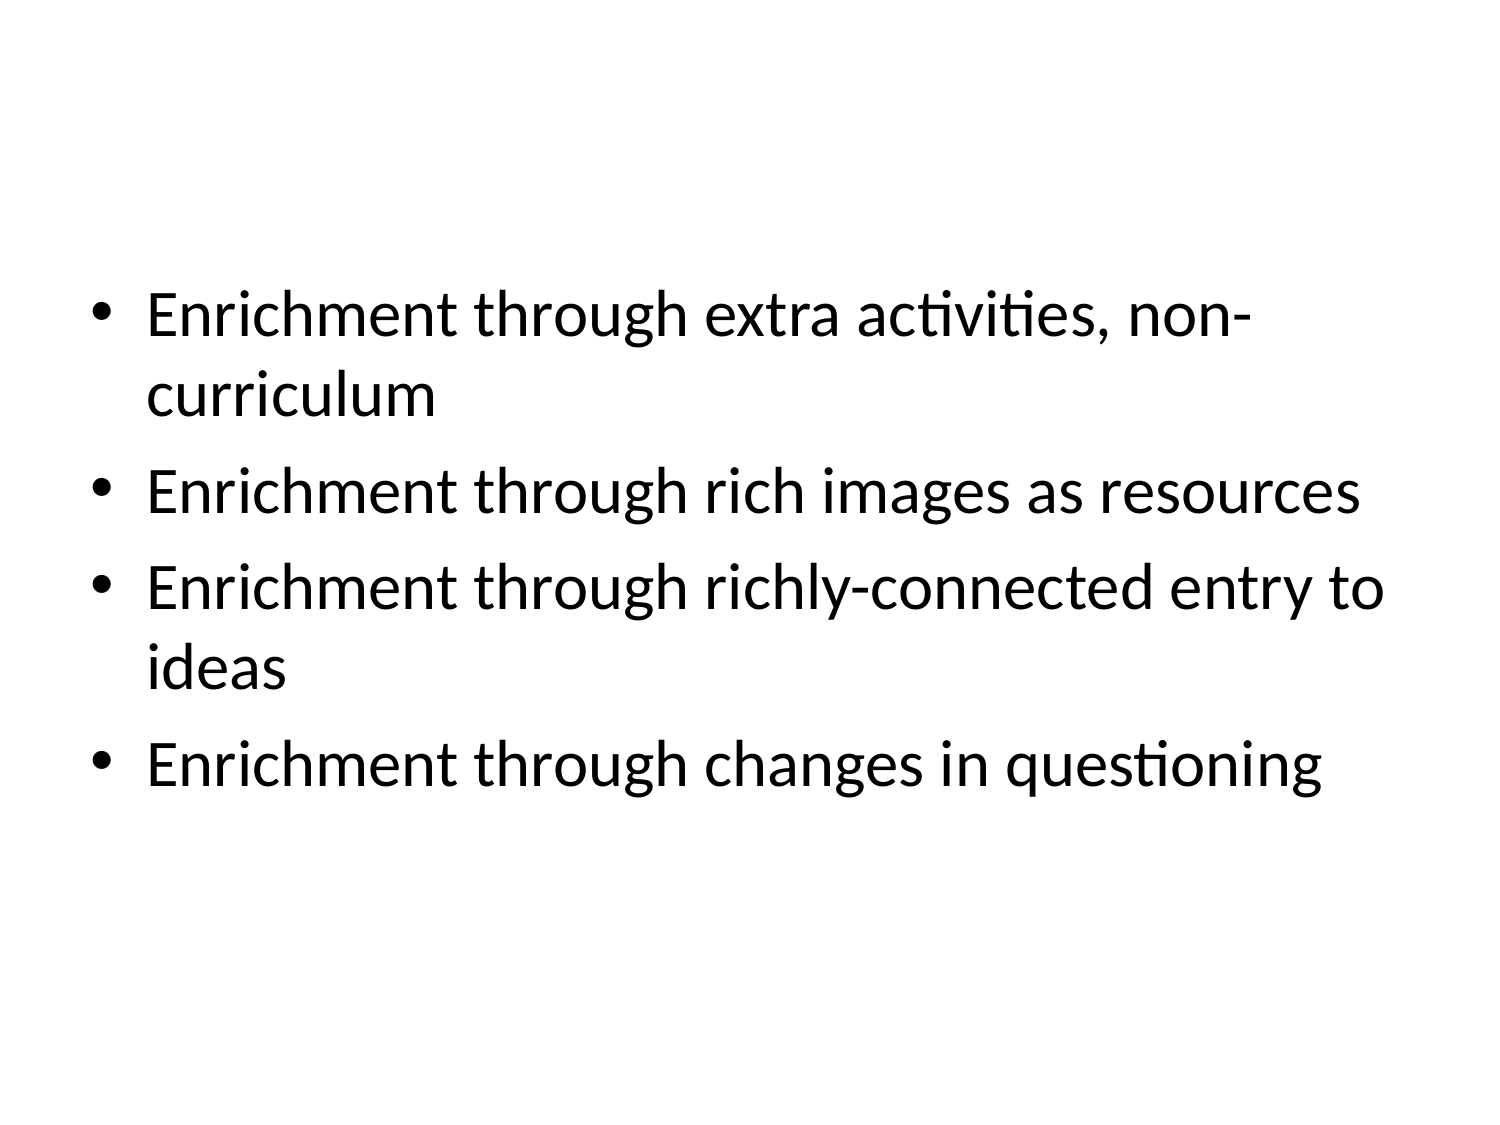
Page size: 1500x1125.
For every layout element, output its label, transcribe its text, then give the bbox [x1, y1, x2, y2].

list Enrichment through extra activities, non-curriculum Enrichment through rich images as resources Enrichment through richly-connected entry to ideas Enrichment through changes in questioning [75, 262, 1425, 1005]
